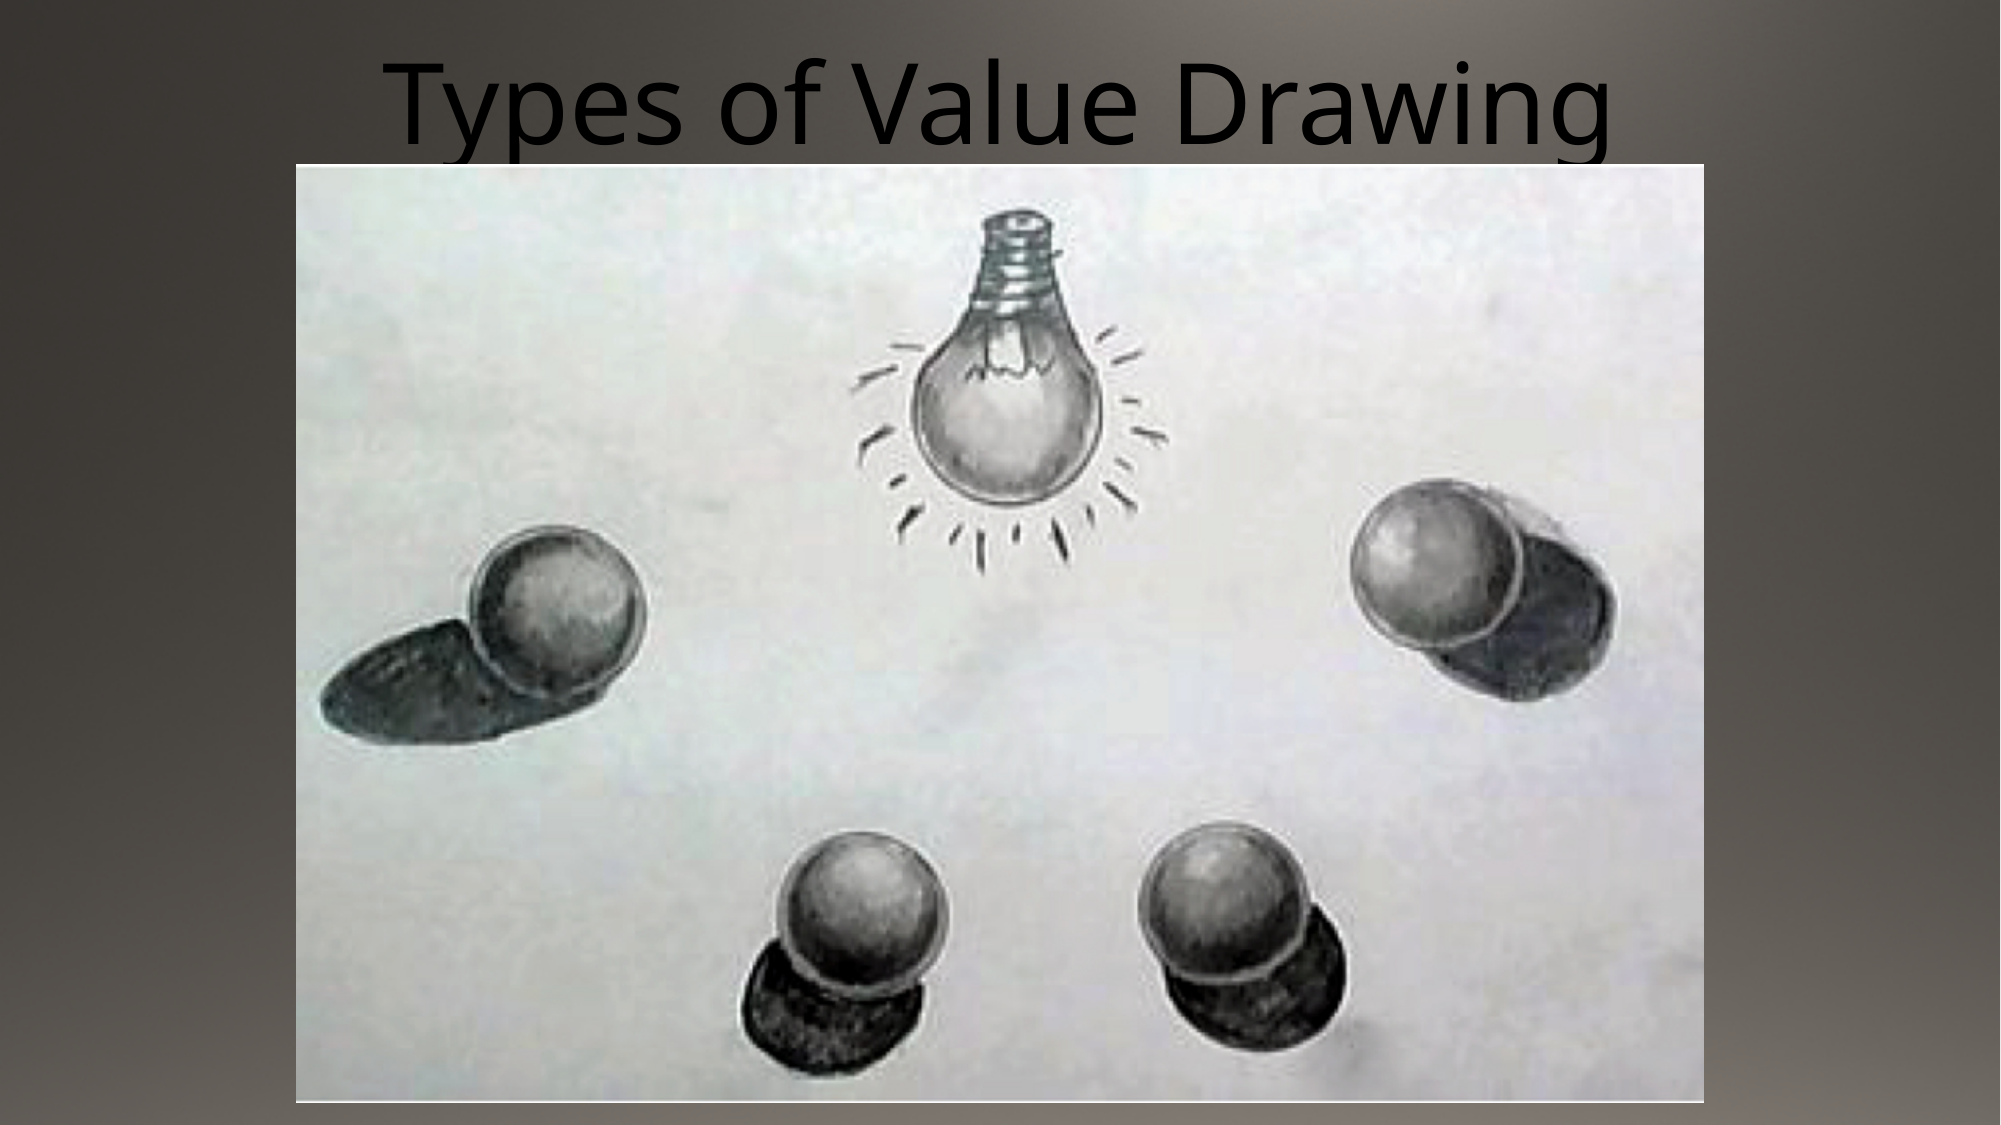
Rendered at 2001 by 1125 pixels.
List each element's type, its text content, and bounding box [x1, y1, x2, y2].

picture [0, 0, 2001, 1125]
title Types of Value Drawing [137, 0, 1863, 218]
